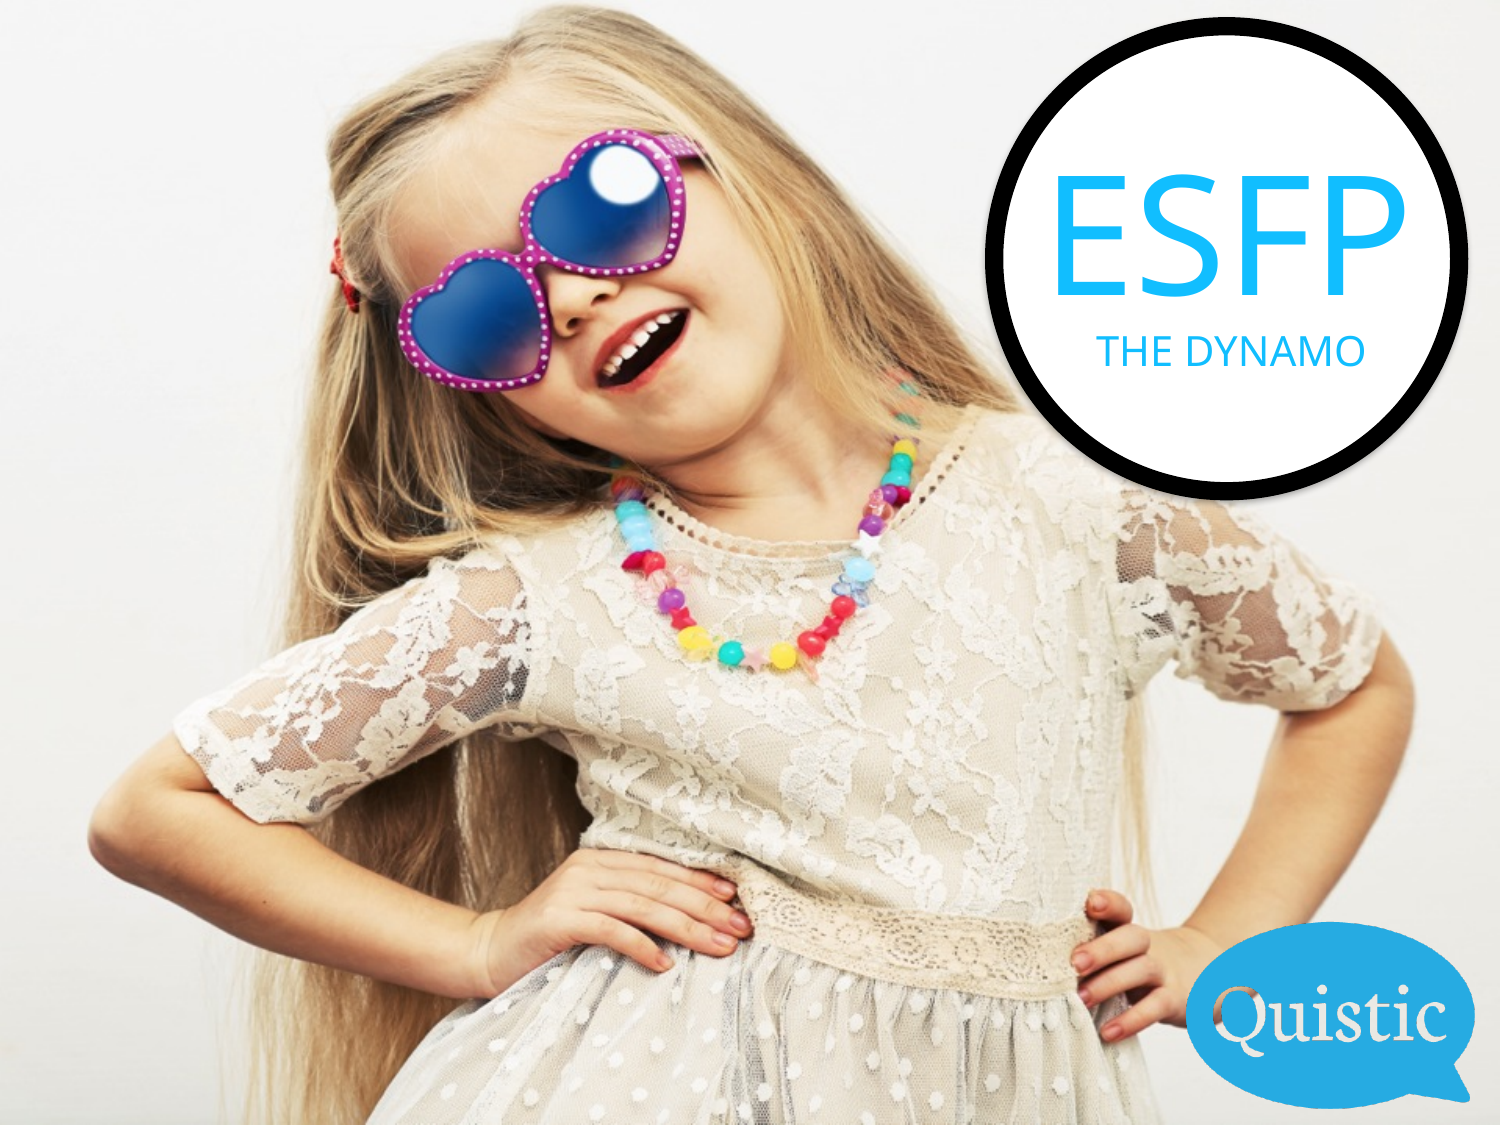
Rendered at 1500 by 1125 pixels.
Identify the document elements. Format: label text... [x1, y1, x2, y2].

picture [0, 0, 1500, 1125]
text_box THE DYNAMO [1081, 317, 1382, 382]
title ESFP [960, 135, 1495, 323]
text_box [1028, 25, 1425, 135]
text_box [1002, 323, 1451, 492]
